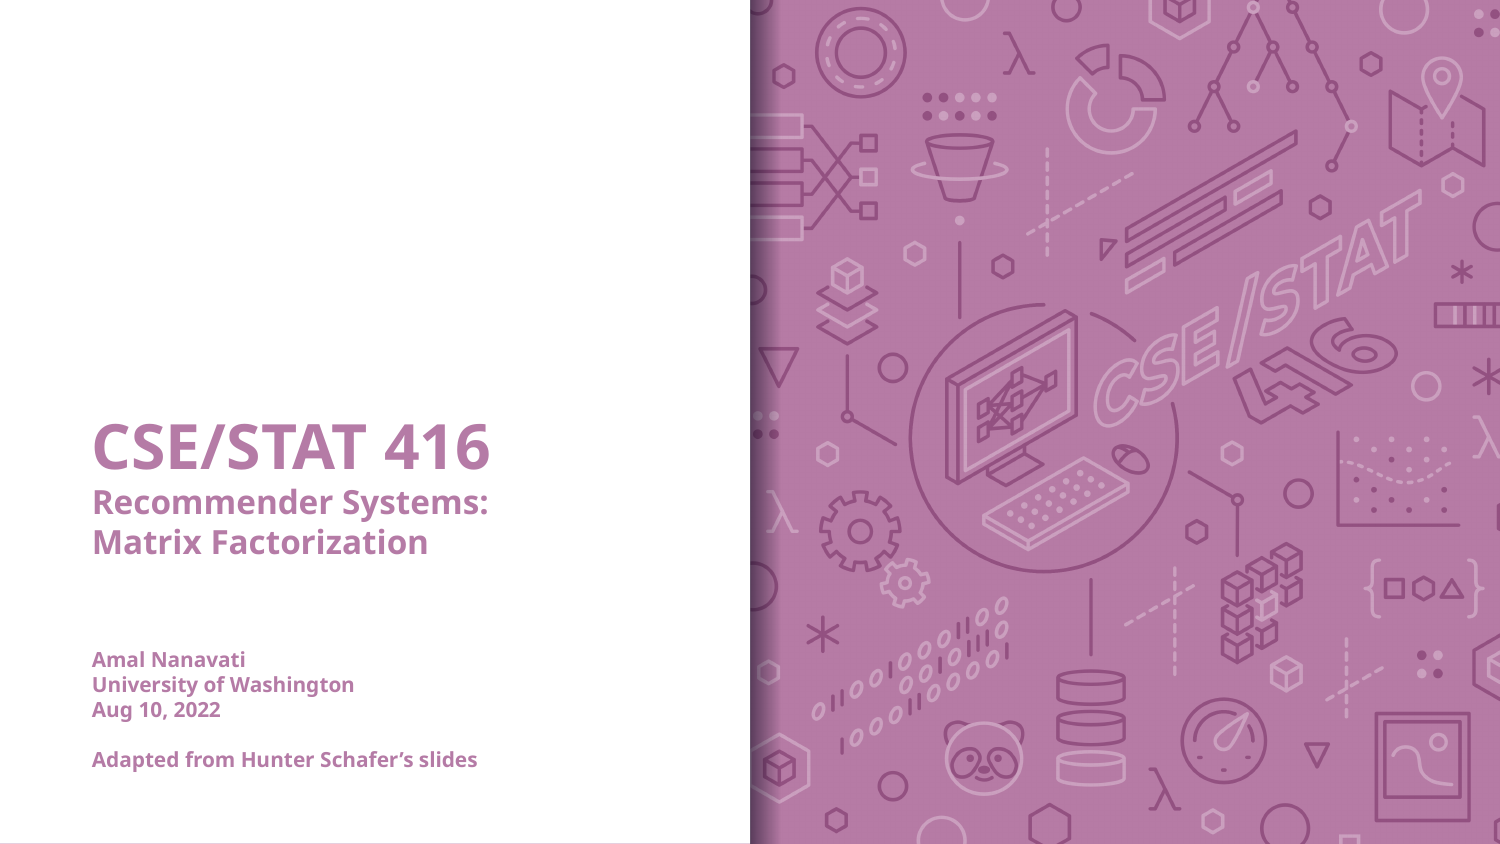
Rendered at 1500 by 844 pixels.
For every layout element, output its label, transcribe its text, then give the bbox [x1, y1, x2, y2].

title CSE/STAT 416 Recommender Systems: Matrix Factorization Amal Nanavati University of Washington Aug 10, 2022 Adapted from Hunter Schafer’s slides [76, 391, 674, 763]
picture [751, 0, 1500, 844]
